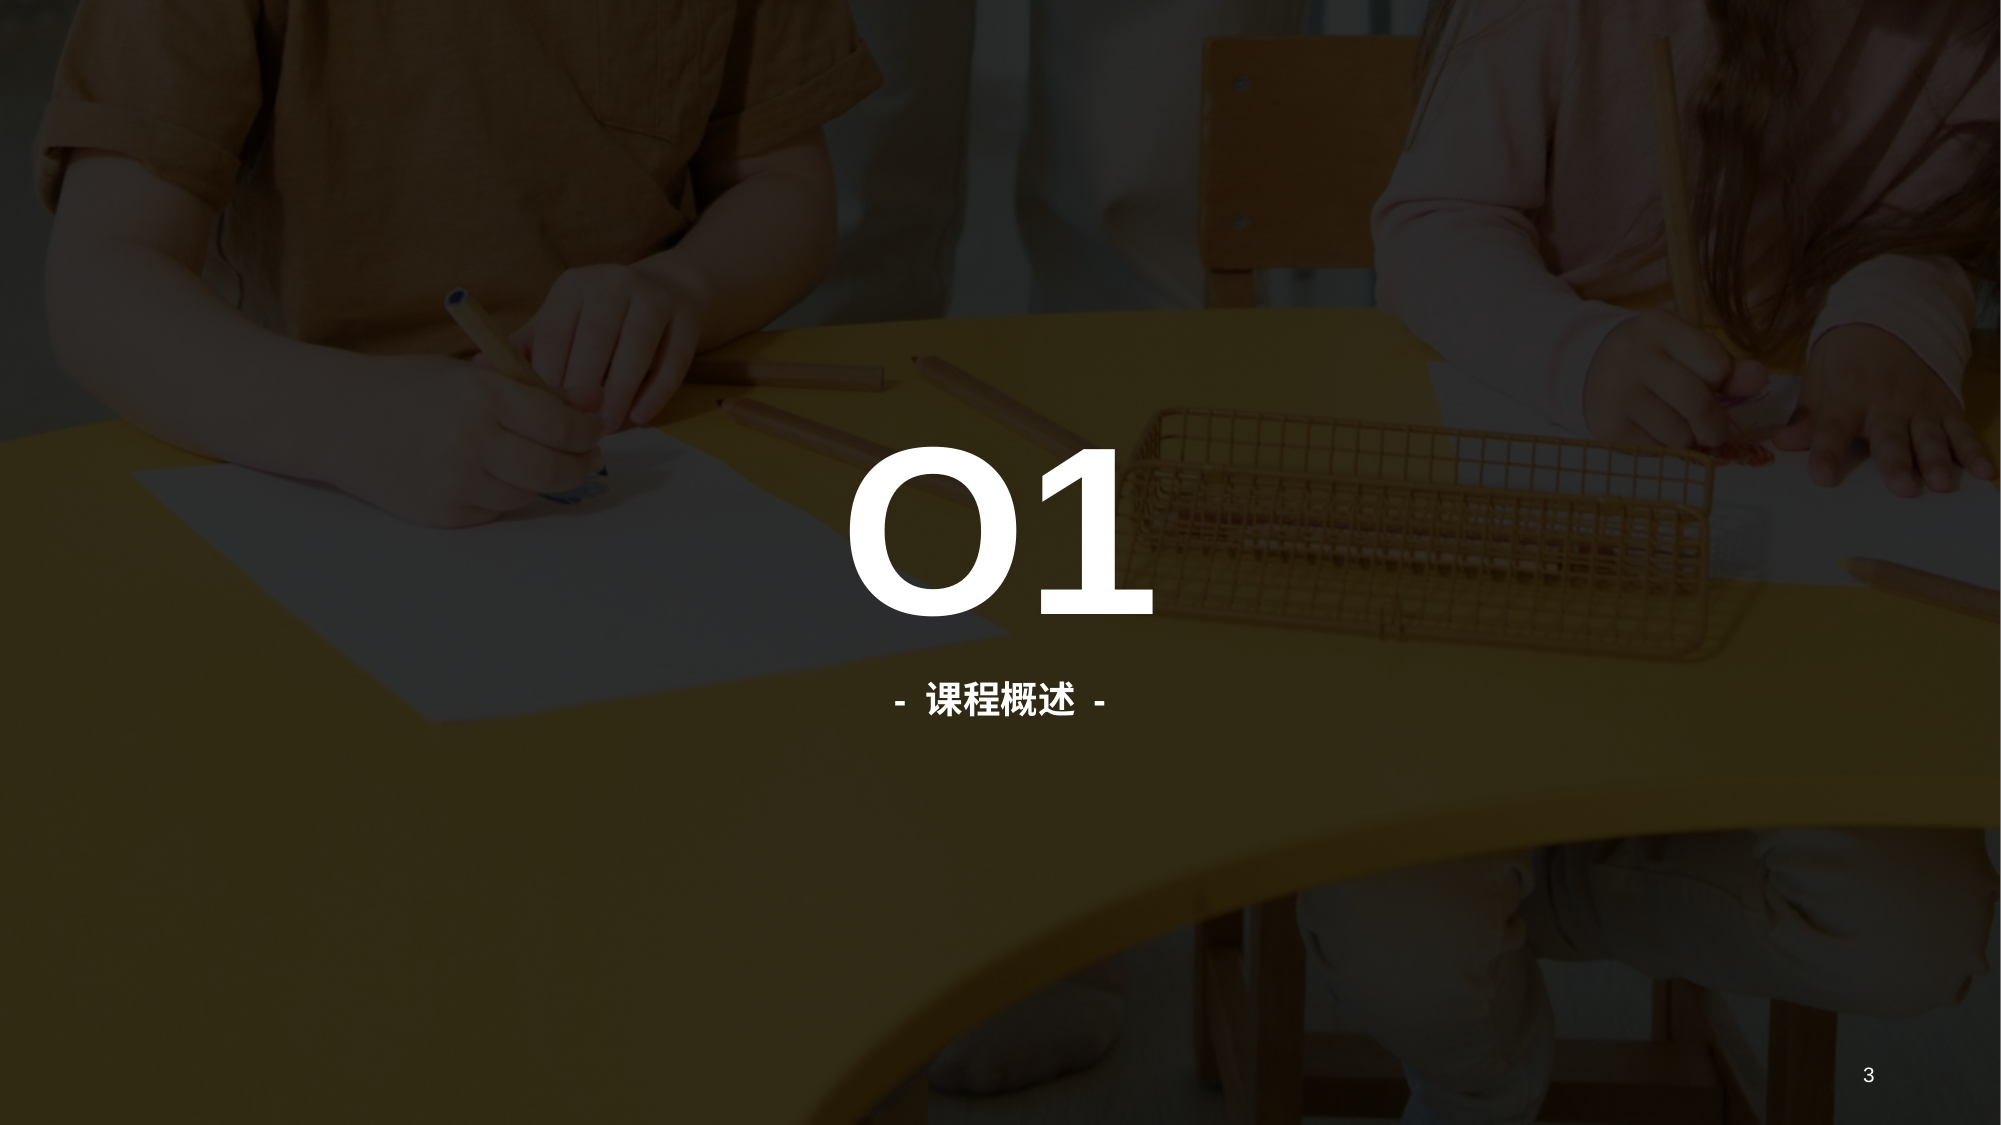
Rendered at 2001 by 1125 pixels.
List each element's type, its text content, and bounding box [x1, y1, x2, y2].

slide_number 3 [1452, 1056, 1890, 1092]
title O1 [529, 383, 1471, 673]
picture [0, 0, 2000, 1125]
list - 课程概述 - [529, 673, 1471, 795]
